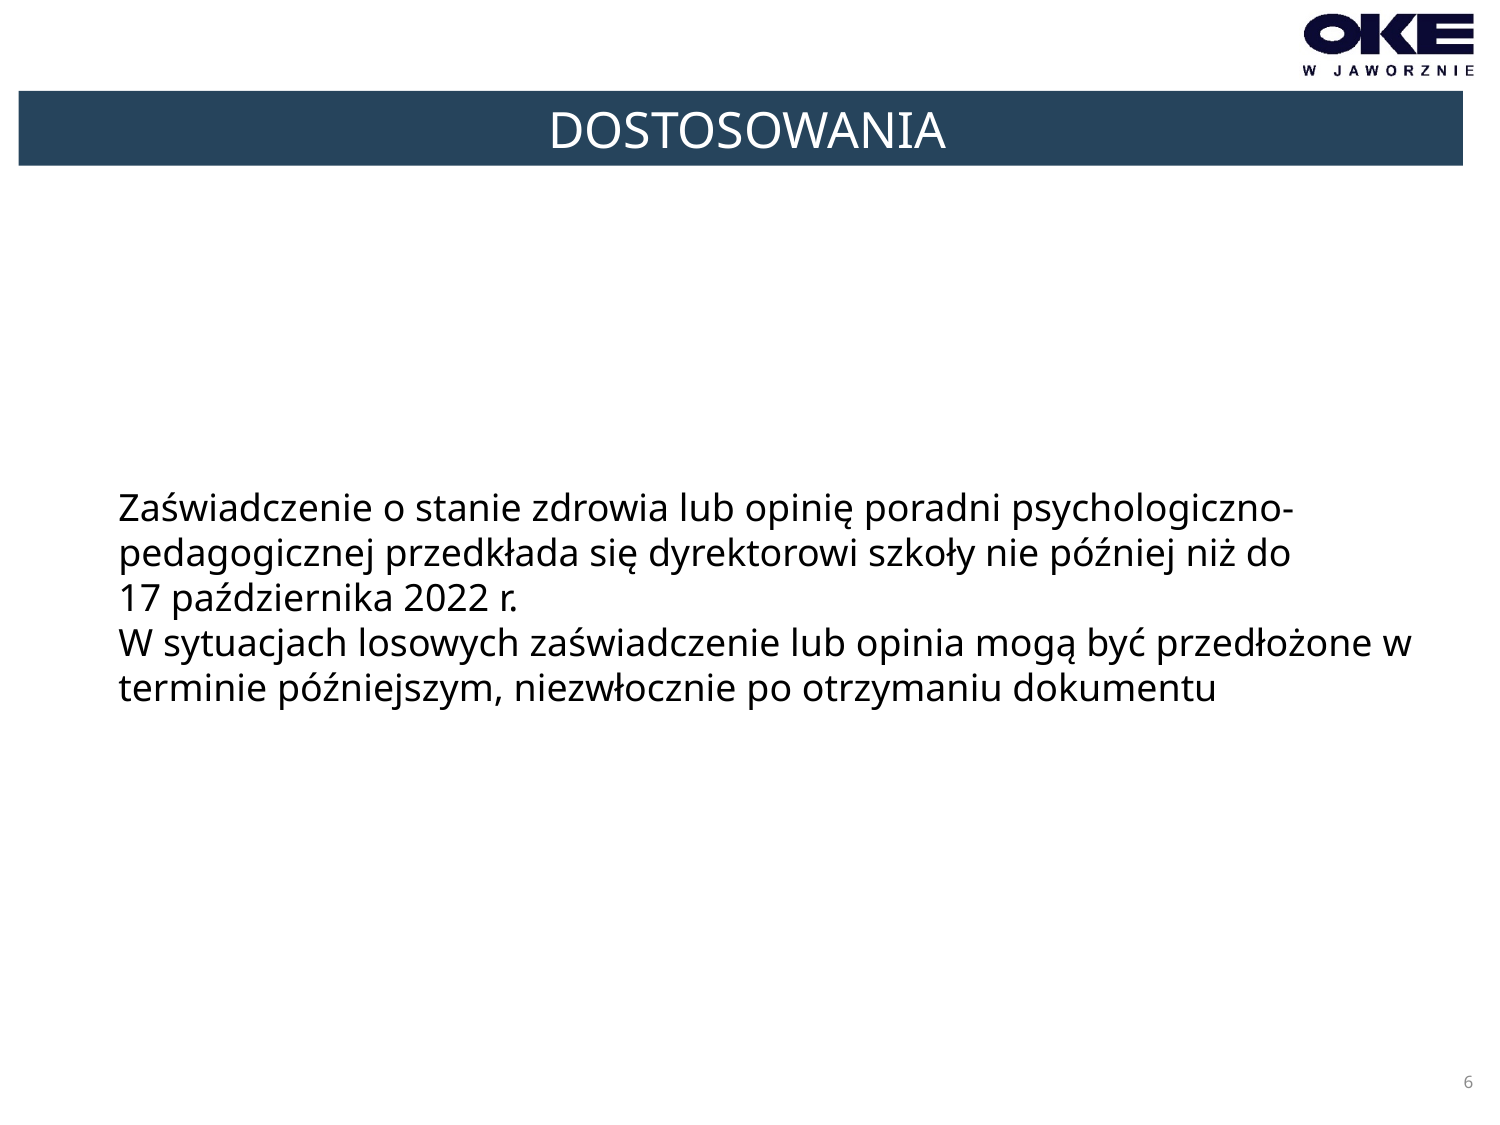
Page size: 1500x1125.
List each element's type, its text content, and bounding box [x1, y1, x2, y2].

text_box DOSTOSOWANIA [18, 90, 1463, 166]
text_box Zaświadczenie o stanie zdrowia lub opinię poradni psychologiczno-pedagogicznej przedkłada się dyrektorowi szkoły nie później niż do 17 października 2022 r. W sytuacjach losowych zaświadczenie lub opinia mogą być przedłożone w terminie późniejszym, niezwłocznie po otrzymaniu dokumentu [103, 341, 1432, 987]
picture [1299, 10, 1478, 80]
slide_number 6 [1297, 1053, 1489, 1114]
